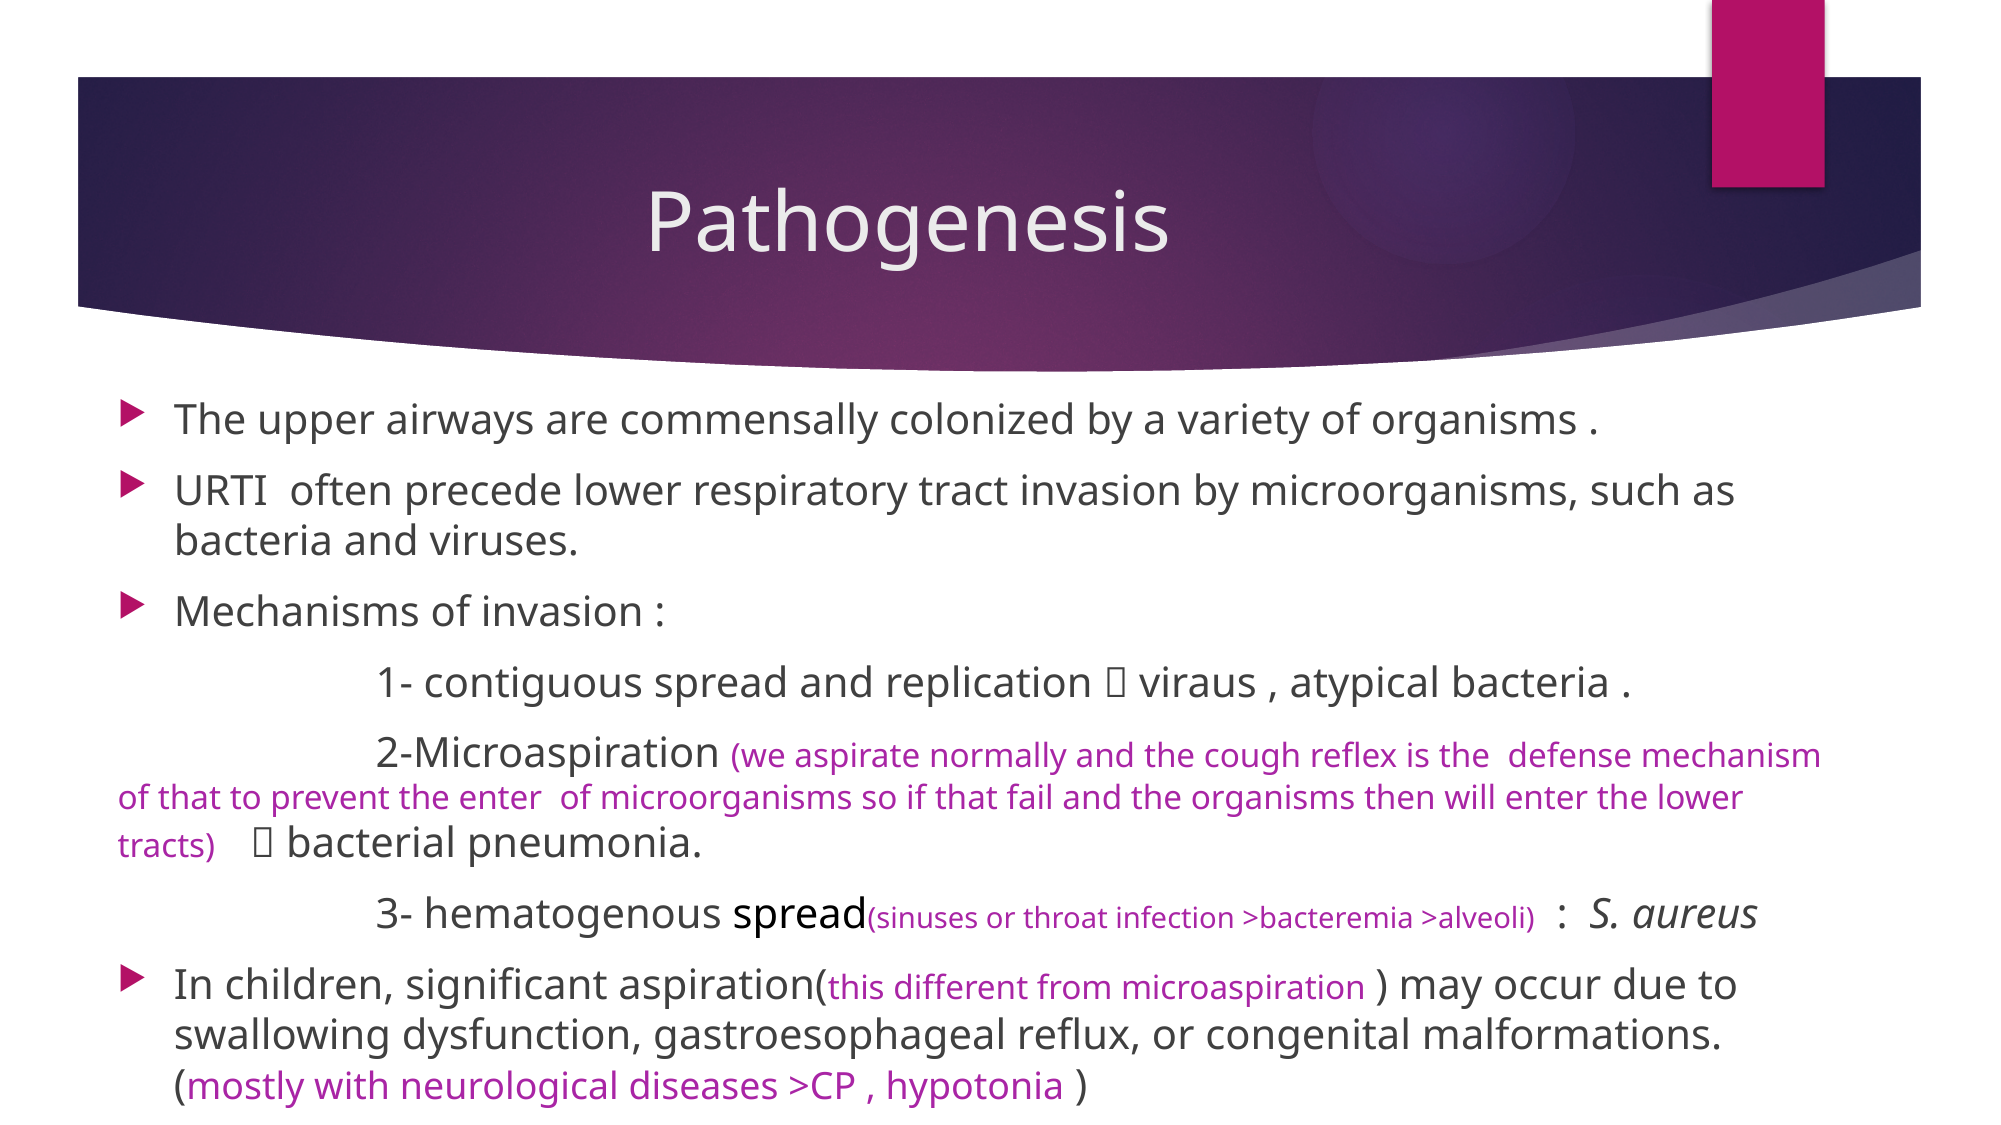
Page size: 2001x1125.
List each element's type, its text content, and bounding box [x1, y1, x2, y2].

title Pathogenesis [189, 159, 1627, 276]
list The upper airways are commensally colonized by a variety of organisms . URTI often precede lower respiratory tract invasion by microorganisms, such as bacteria and viruses. Mechanisms of invasion : 1- contiguous spread and replication  viraus , atypical bacteria . 2-Microaspiration (we aspirate normally and the cough reflex is the defense mechanism of that to prevent the enter of microorganisms so if that fail and the organisms then will enter the lower tracts)  bacterial pneumonia. 3- hematogenous spread(sinuses or throat infection >bacteremia >alveoli) : S. aureus In children, significant aspiration(this different from microaspiration ) may occur due to swallowing dysfunction, gastroesophageal reflux, or congenital malformations.(mostly with neurological diseases >CP , hypotonia ) [102, 385, 1862, 1054]
